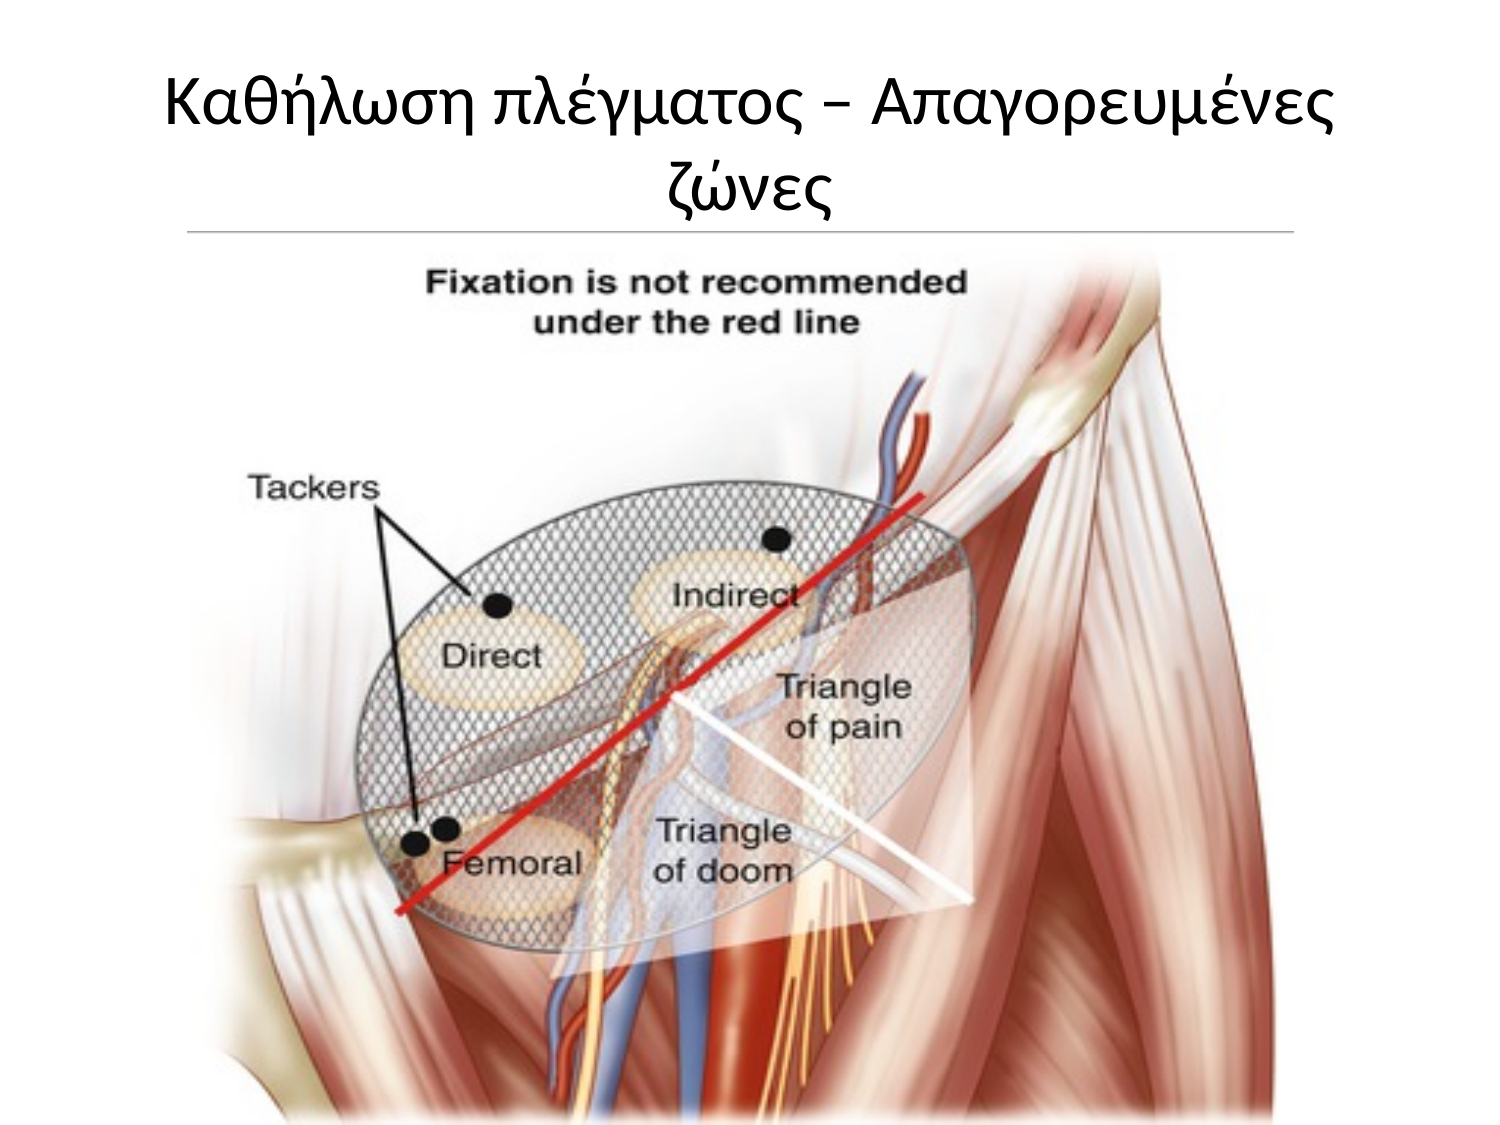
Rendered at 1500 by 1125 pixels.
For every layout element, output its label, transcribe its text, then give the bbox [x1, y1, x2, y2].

picture [187, 231, 1294, 1125]
title Καθήλωση πλέγματος – Απαγορευμένες ζώνες [75, 45, 1425, 233]
